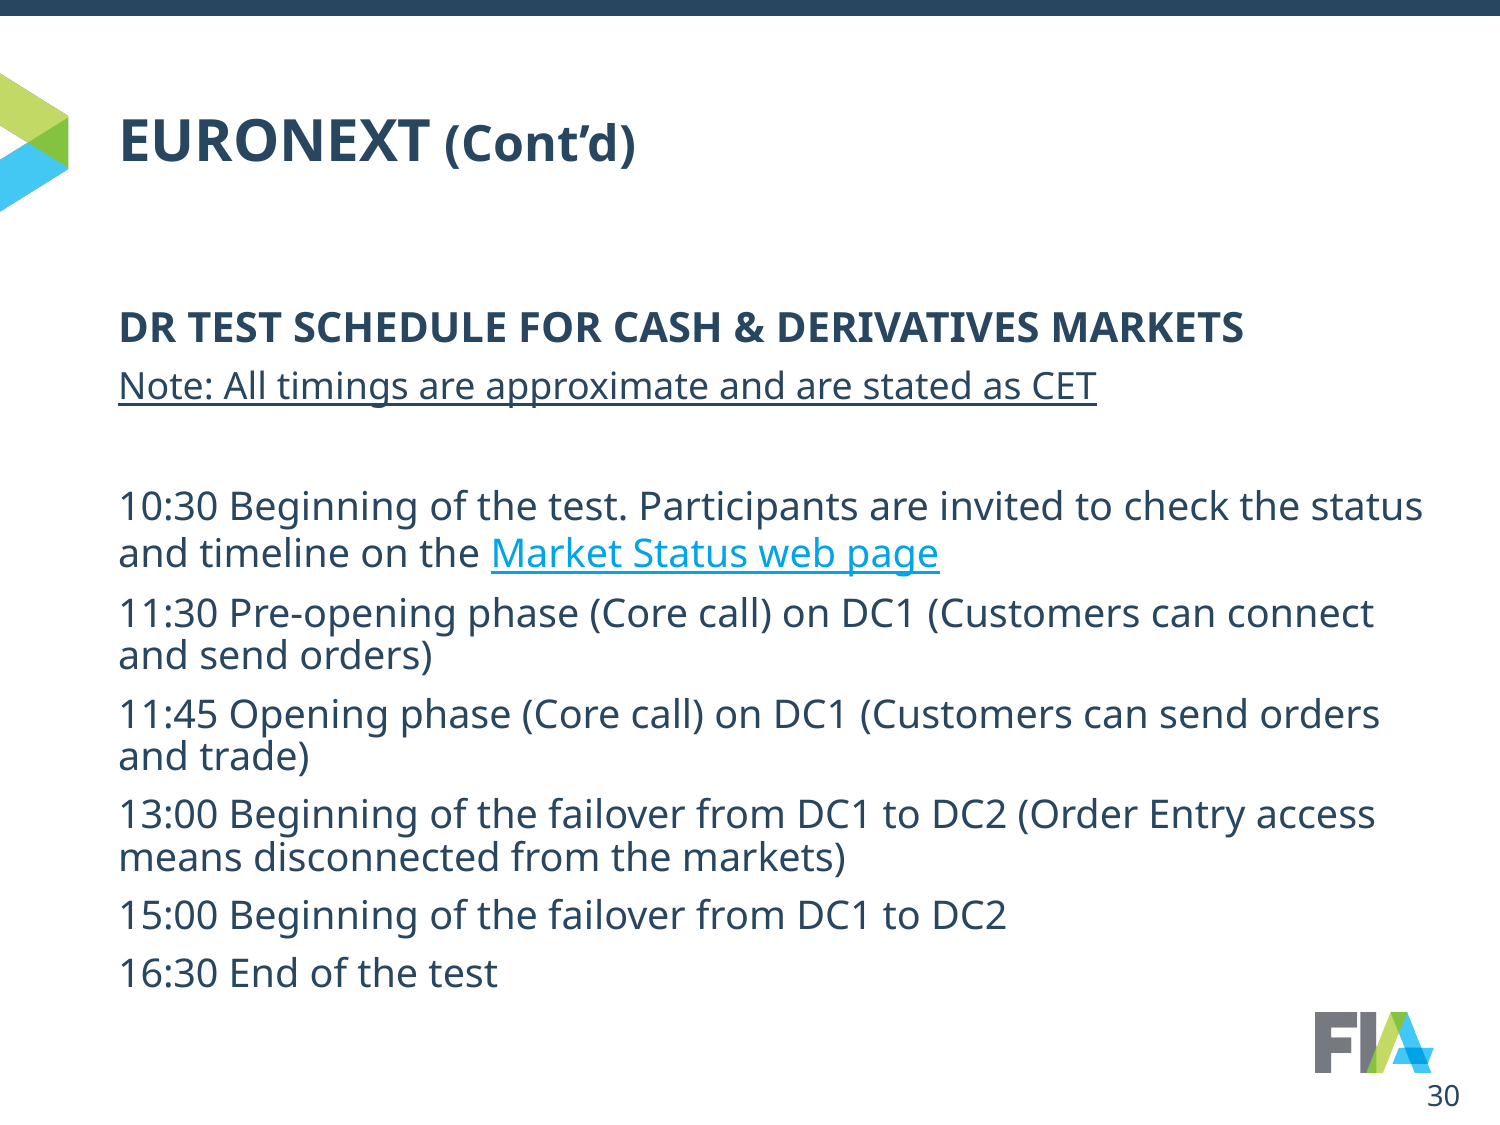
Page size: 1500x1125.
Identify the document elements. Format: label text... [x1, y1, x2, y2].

title EURONEXT (Cont’d) [103, 33, 1397, 251]
list DR TEST SCHEDULE FOR CASH & DERIVATIVES MARKETS Note: All timings are approximate and are stated as CET 10:30 Beginning of the test. Participants are invited to check the status and timeline on the Market Status web page 11:30 Pre-opening phase (Core call) on DC1 (Customers can connect and send orders) 11:45 Opening phase (Core call) on DC1 (Customers can send orders and trade) 13:00 Beginning of the failover from DC1 to DC2 (Order Entry access means disconnected from the markets) 15:00 Beginning of the failover from DC1 to DC2 16:30 End of the test [103, 299, 1454, 1014]
picture [1315, 1014, 1434, 1073]
